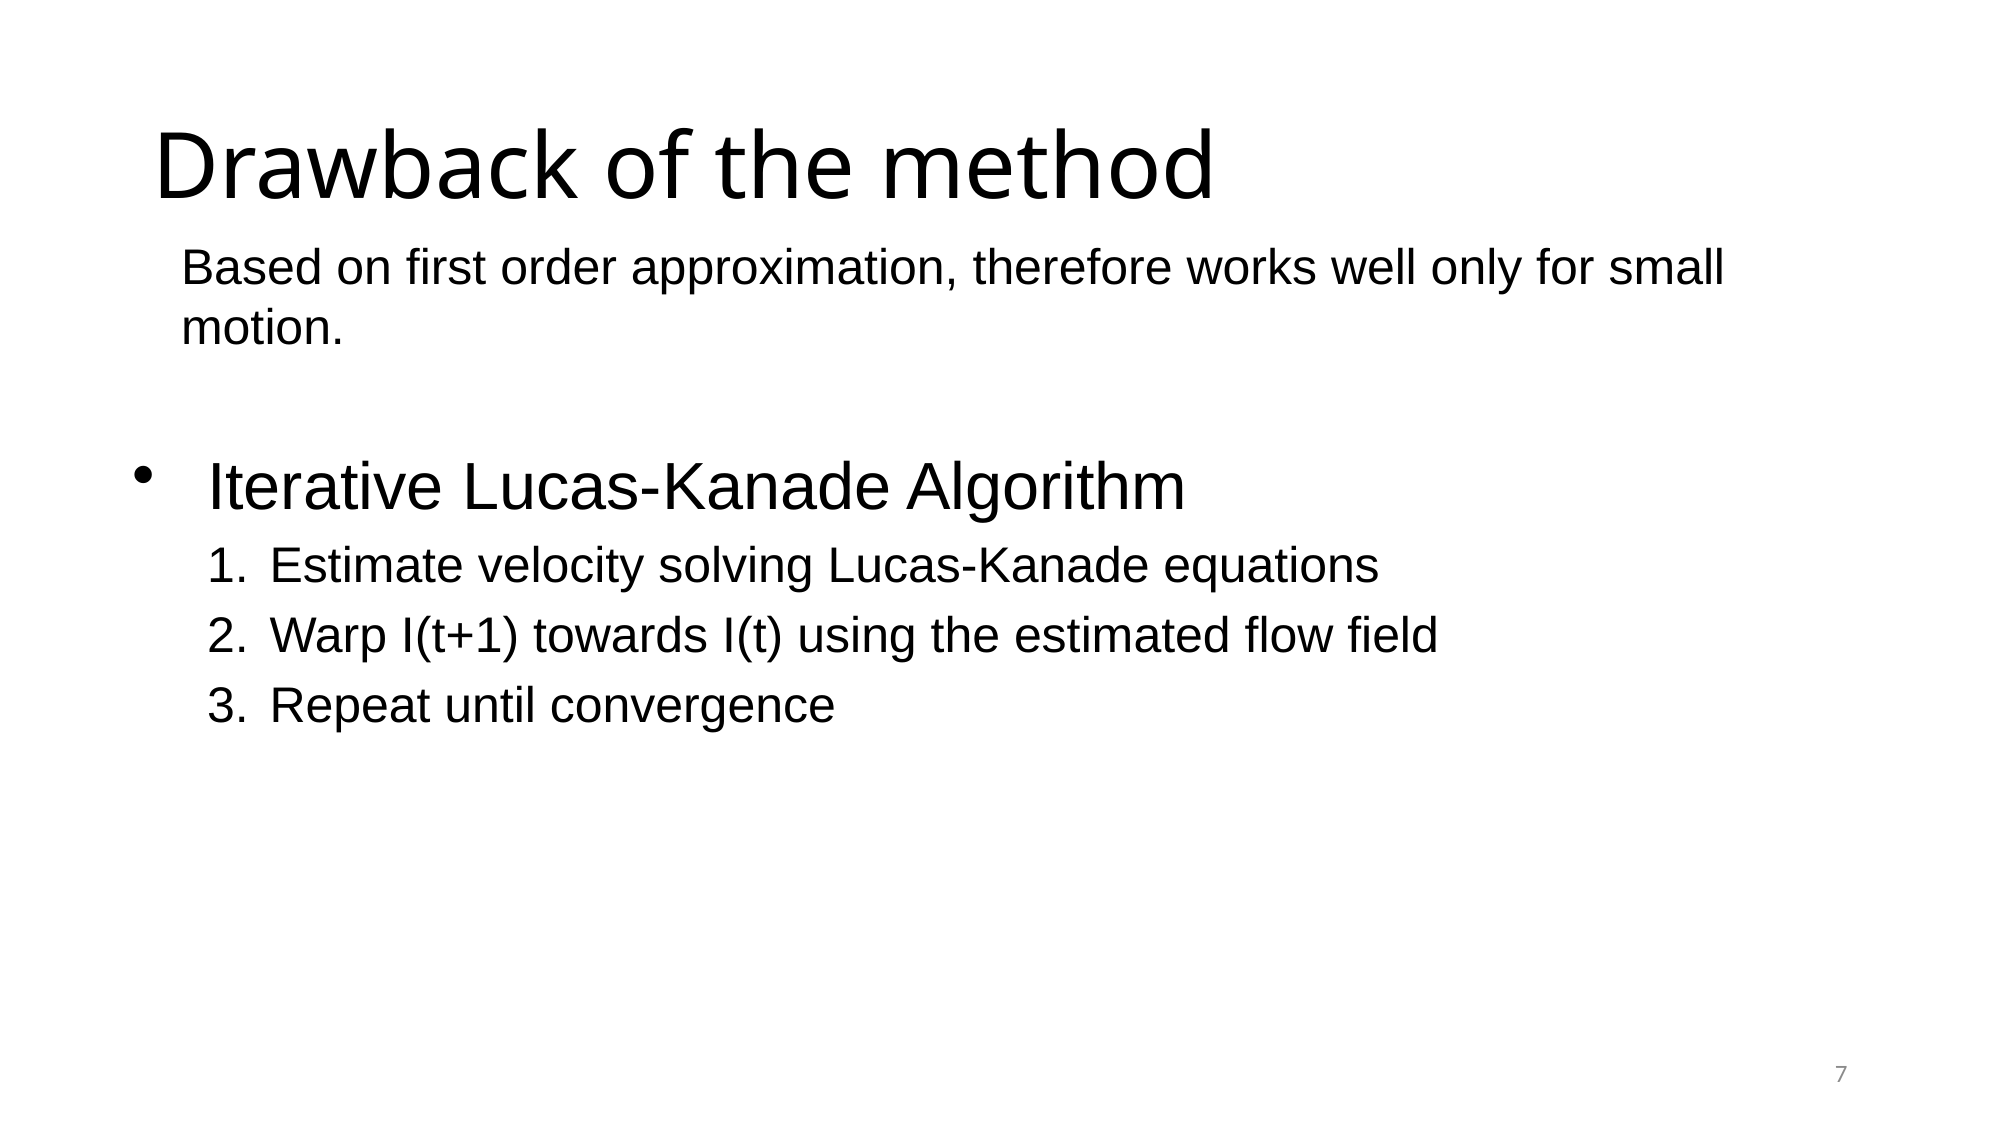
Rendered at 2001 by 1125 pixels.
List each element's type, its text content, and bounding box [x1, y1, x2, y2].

text_box Iterative Lucas-Kanade Algorithm Estimate velocity solving Lucas-Kanade equations Warp I(t+1) towards I(t) using the estimated flow field Repeat until convergence [117, 435, 1736, 811]
title Drawback of the method [137, 59, 1863, 226]
slide_number 7 [1412, 1042, 1863, 1103]
text_box Based on first order approximation, therefore works well only for small motion. [91, 226, 1873, 393]
